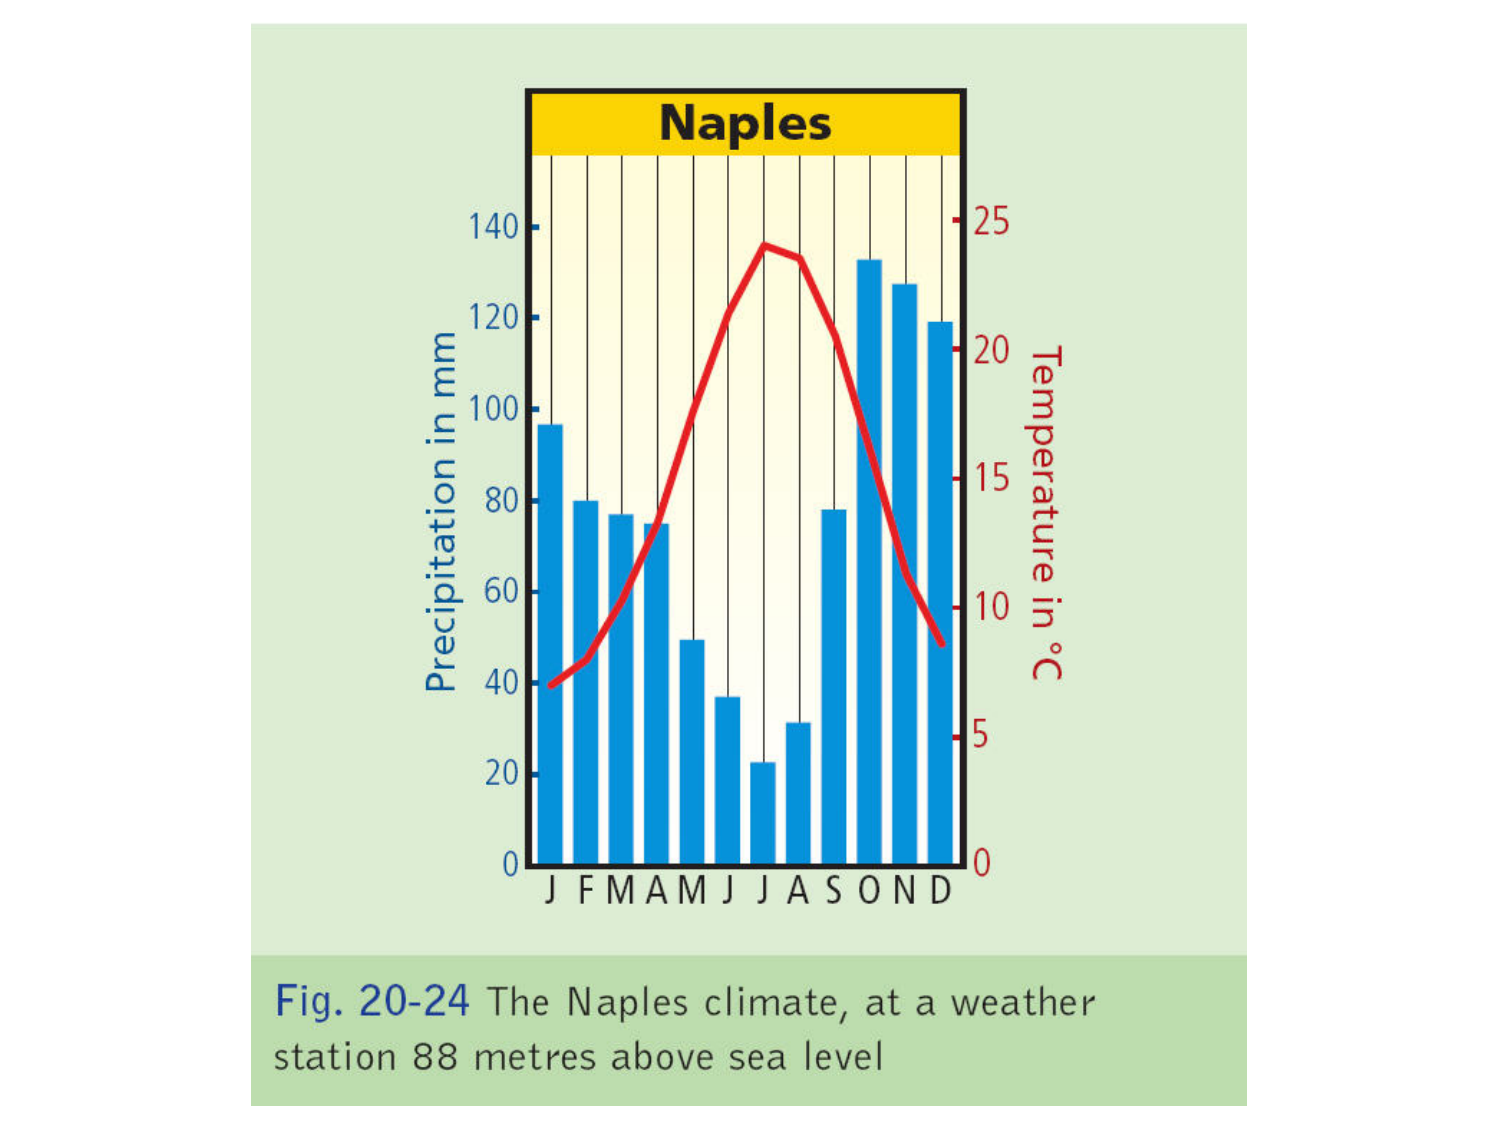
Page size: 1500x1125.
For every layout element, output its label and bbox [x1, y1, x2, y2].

picture [251, 21, 1247, 1107]
